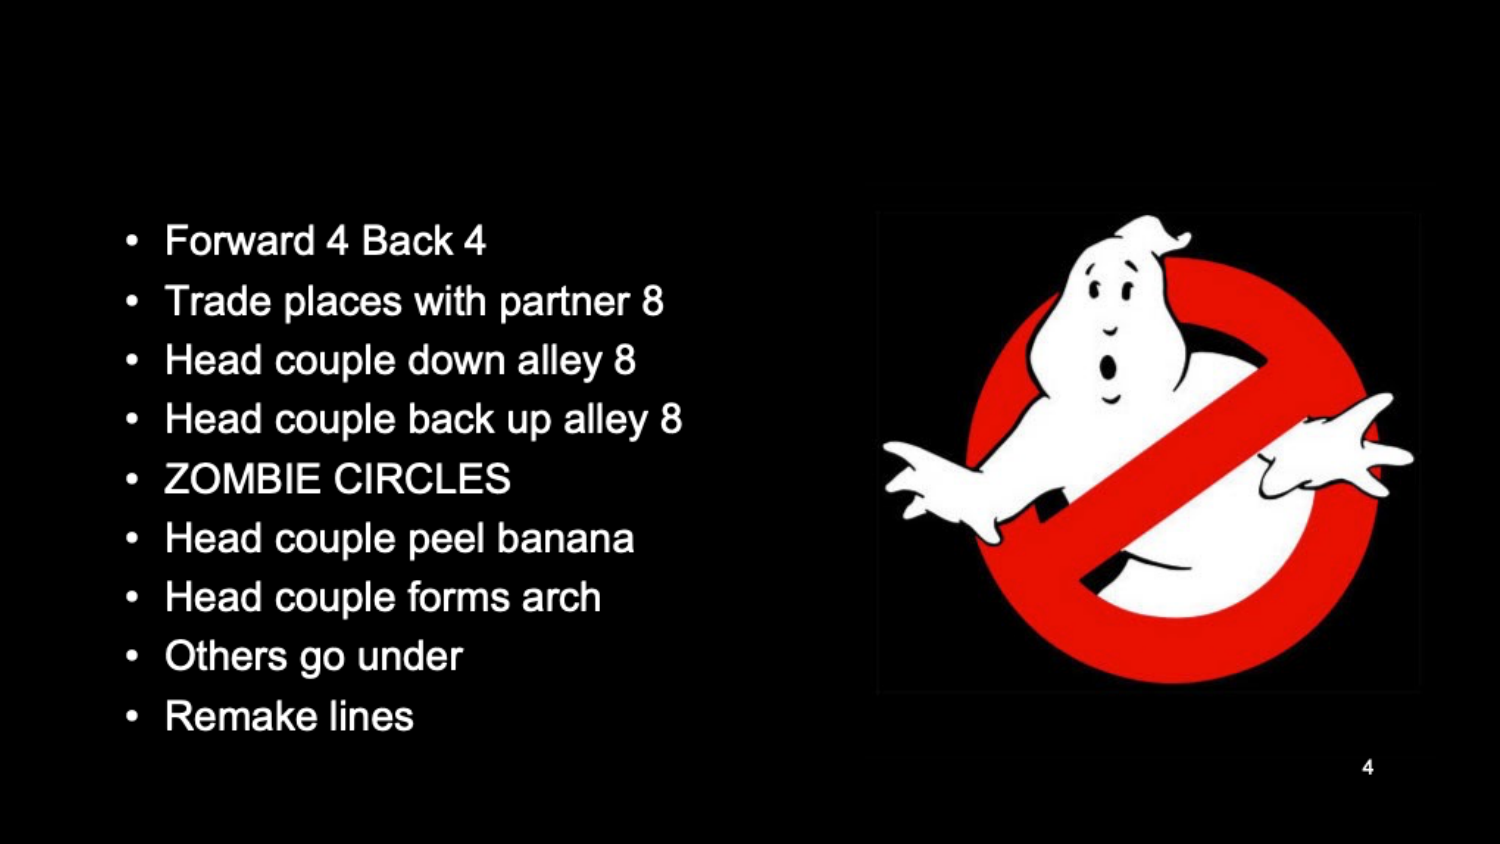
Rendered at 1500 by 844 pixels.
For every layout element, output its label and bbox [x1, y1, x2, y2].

picture [44, 24, 1456, 819]
